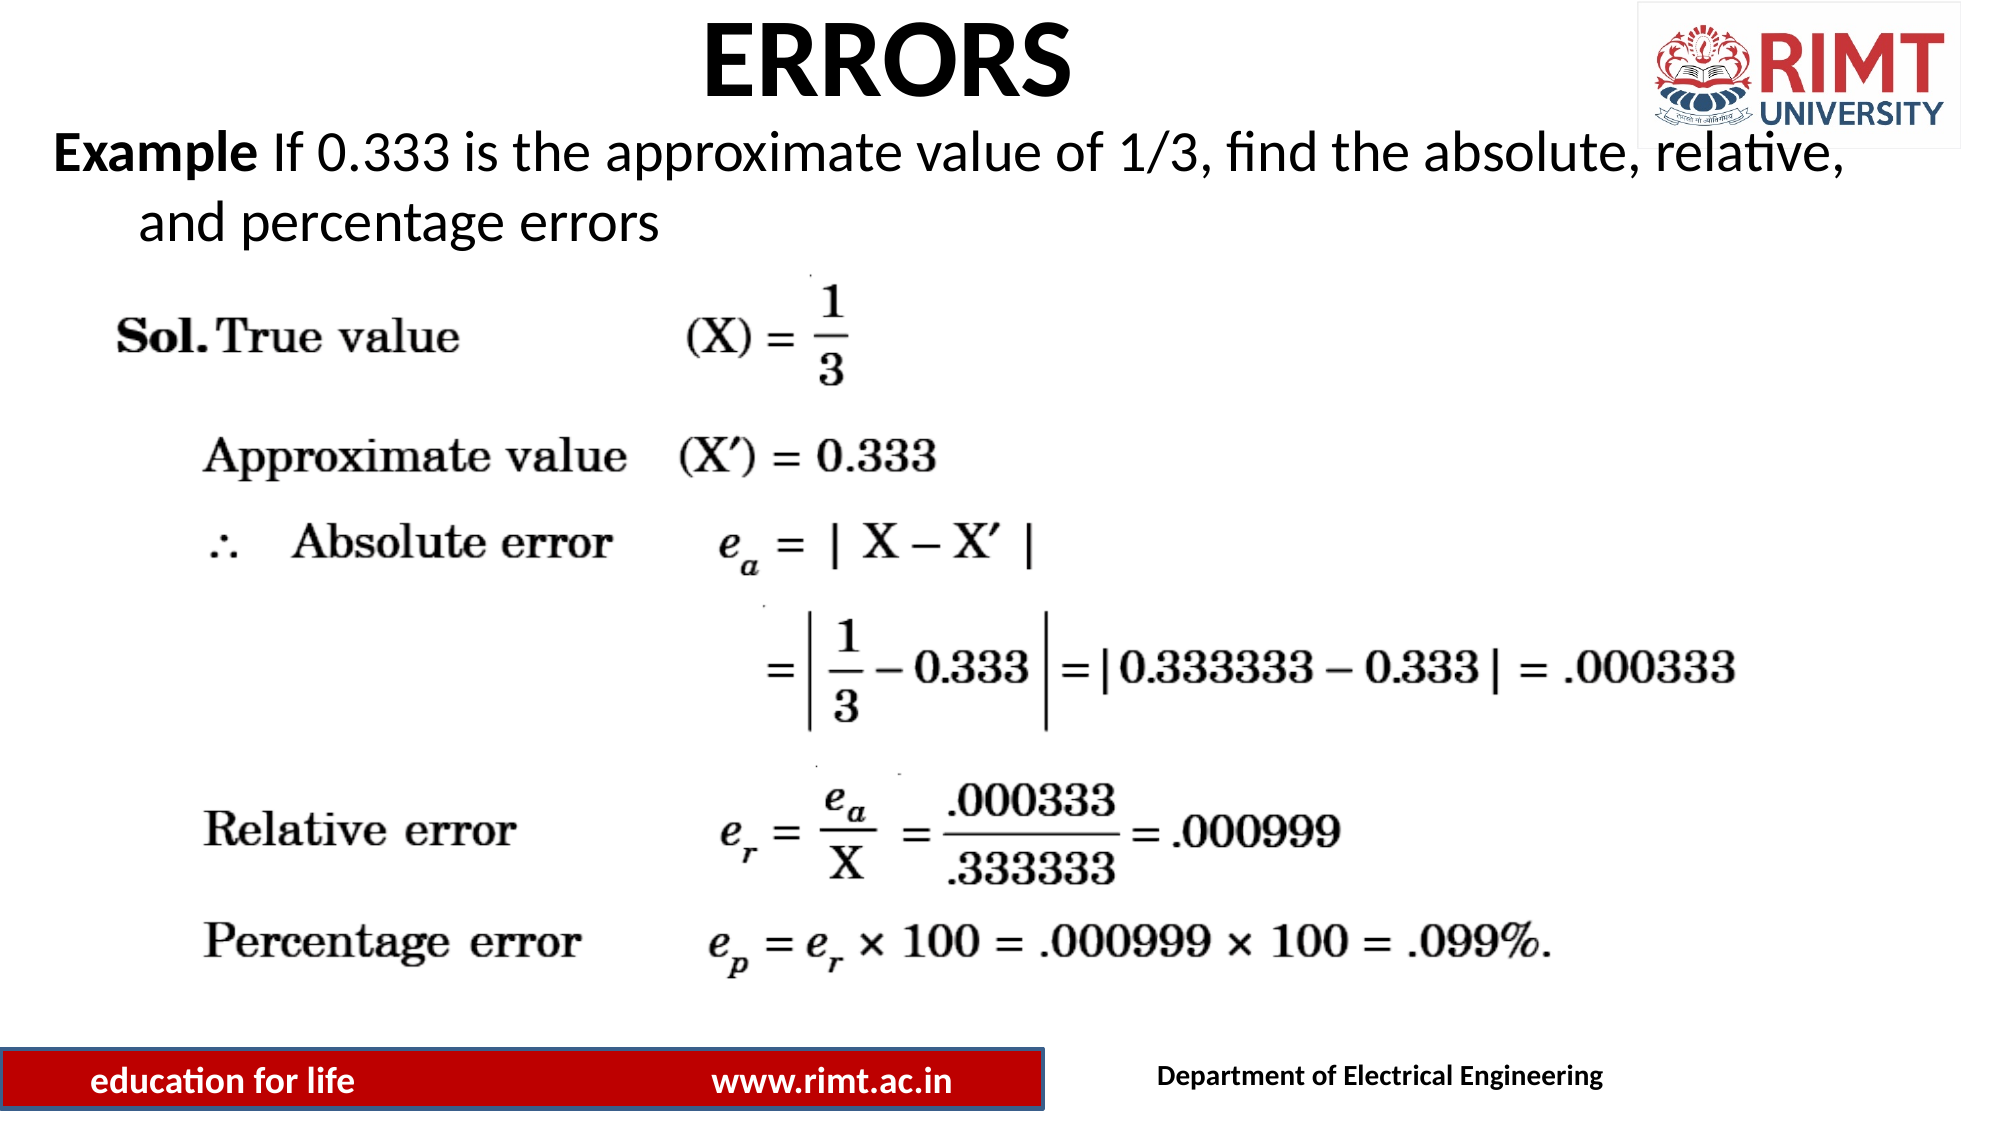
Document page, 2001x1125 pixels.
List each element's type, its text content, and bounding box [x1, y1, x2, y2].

text_box ERRORS [534, 0, 1115, 105]
picture [1637, 1, 1961, 149]
text_box education for life www.rimt.ac.in [0, 1047, 1045, 1111]
text_box Example If 0.333 is the approximate value of 1/3, find the absolute, relative, and percentage errors [38, 105, 1961, 261]
text_box Department of Electrical Engineering [1042, 1044, 1718, 1104]
picture [95, 269, 1880, 985]
